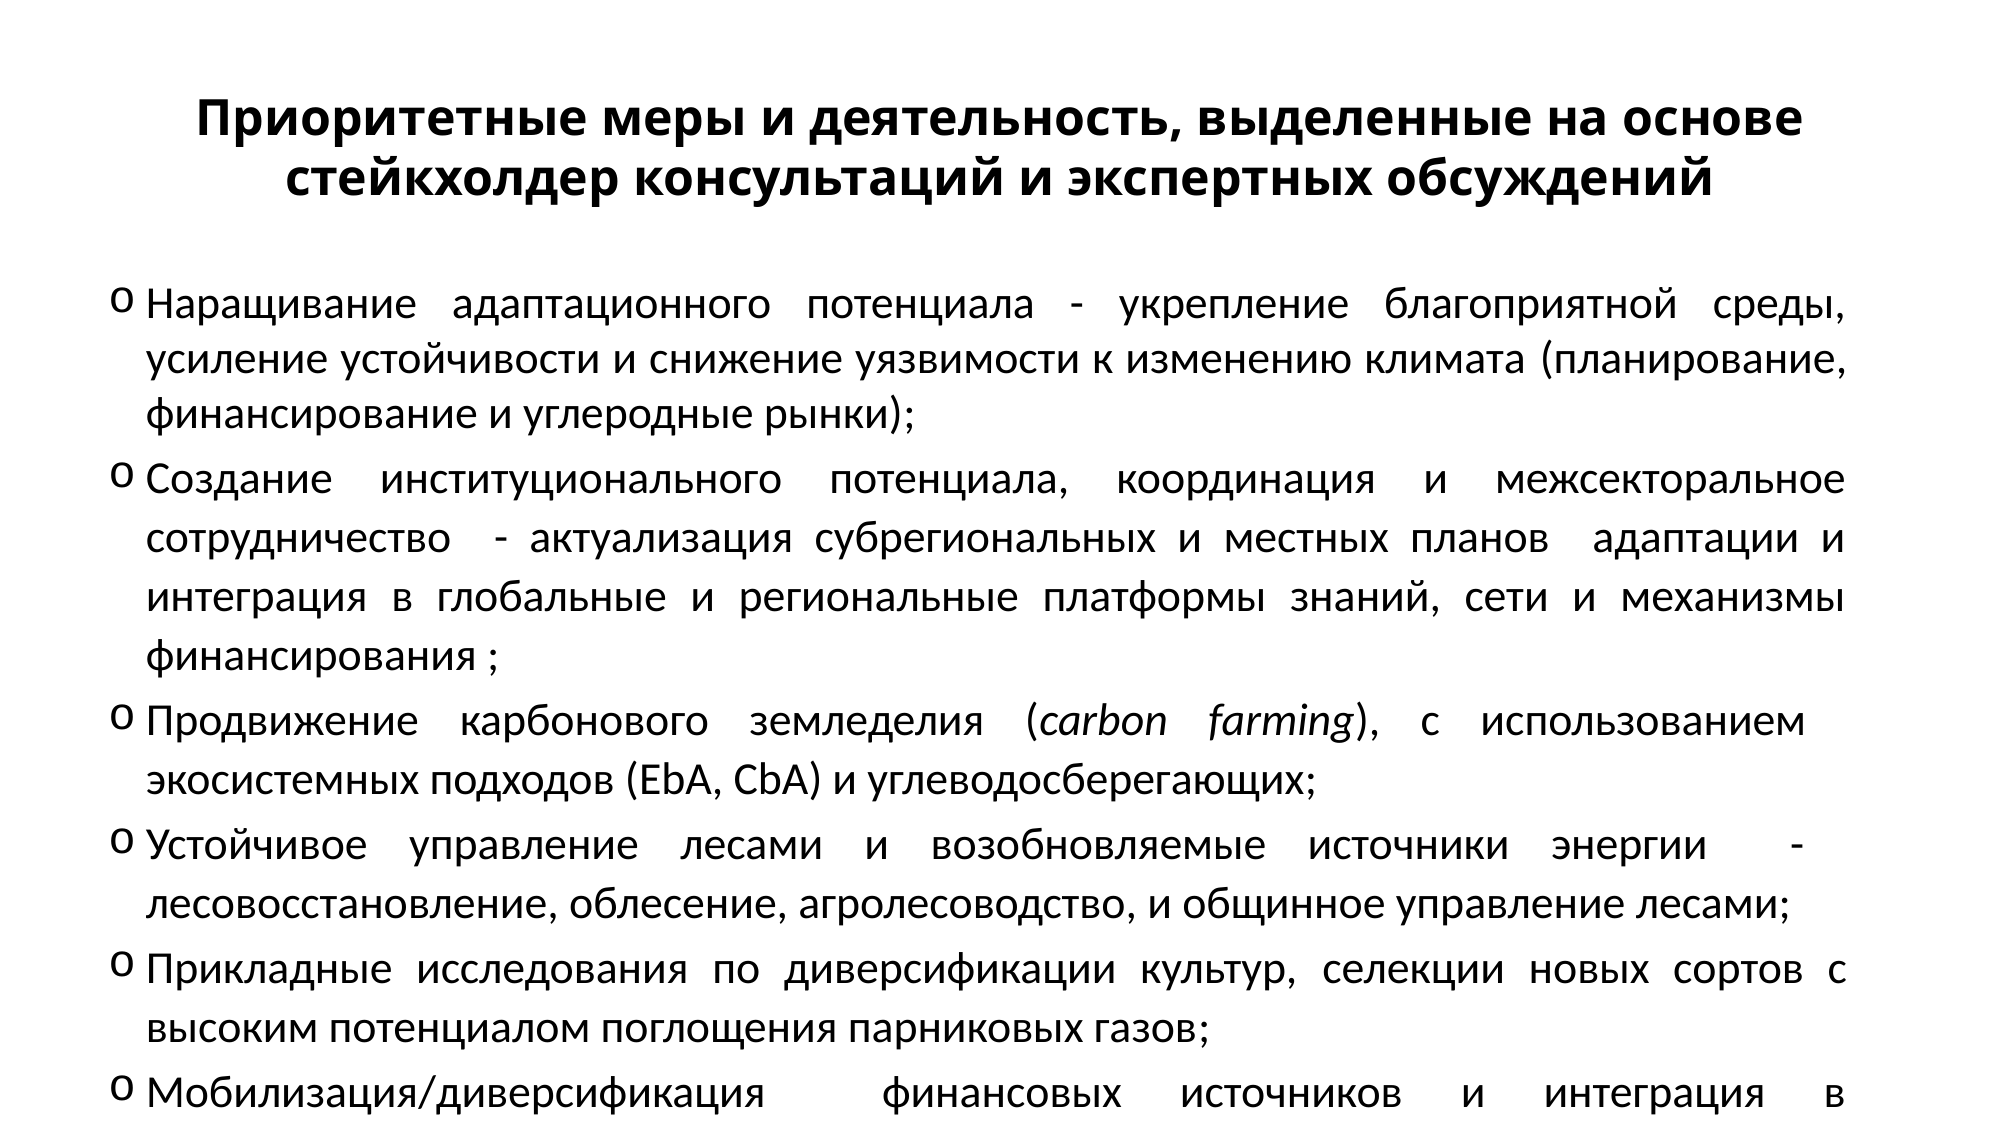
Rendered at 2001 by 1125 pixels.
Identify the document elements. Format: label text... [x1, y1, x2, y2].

list Наращивание адаптационного потенциала - укрепление благоприятной среды, усиление устойчивости и снижение уязвимости к изменению климата (планирование, финансирование и углеродные рынки); Создание институционального потенциала, координация и межсекторальное сотрудничество - актуализация субрегиональных и местных планов адаптации и интеграция в глобальные и региональные платформы знаний, сети и механизмы финансирования ; Продвижение карбонового земледелия (carbon farming), с использованием экосистемных подходов (EbA, CbA) и углеводосберегающих; Устойчивое управление лесами и возобновляемые источники энергии - лесовосстановление, облесение, агролесоводство, и общинное управление лесами; Прикладные исследования по диверсификации культур, селекции новых сортов с высоким потенциалом поглощения парниковых газов; Мобилизация/диверсификация финансовых источников и интеграция в климатическое финансирование предупреждающих/упреждающих мер адаптации; Создание региональной платформы обмена знаниями в целях повышения resilience pasture management и связыванию углерода. [93, 265, 1863, 1014]
title Приоритетные меры и деятельность, выделенные на основе стейкхолдер консультаций и экспертных обсуждений [137, 47, 1863, 244]
